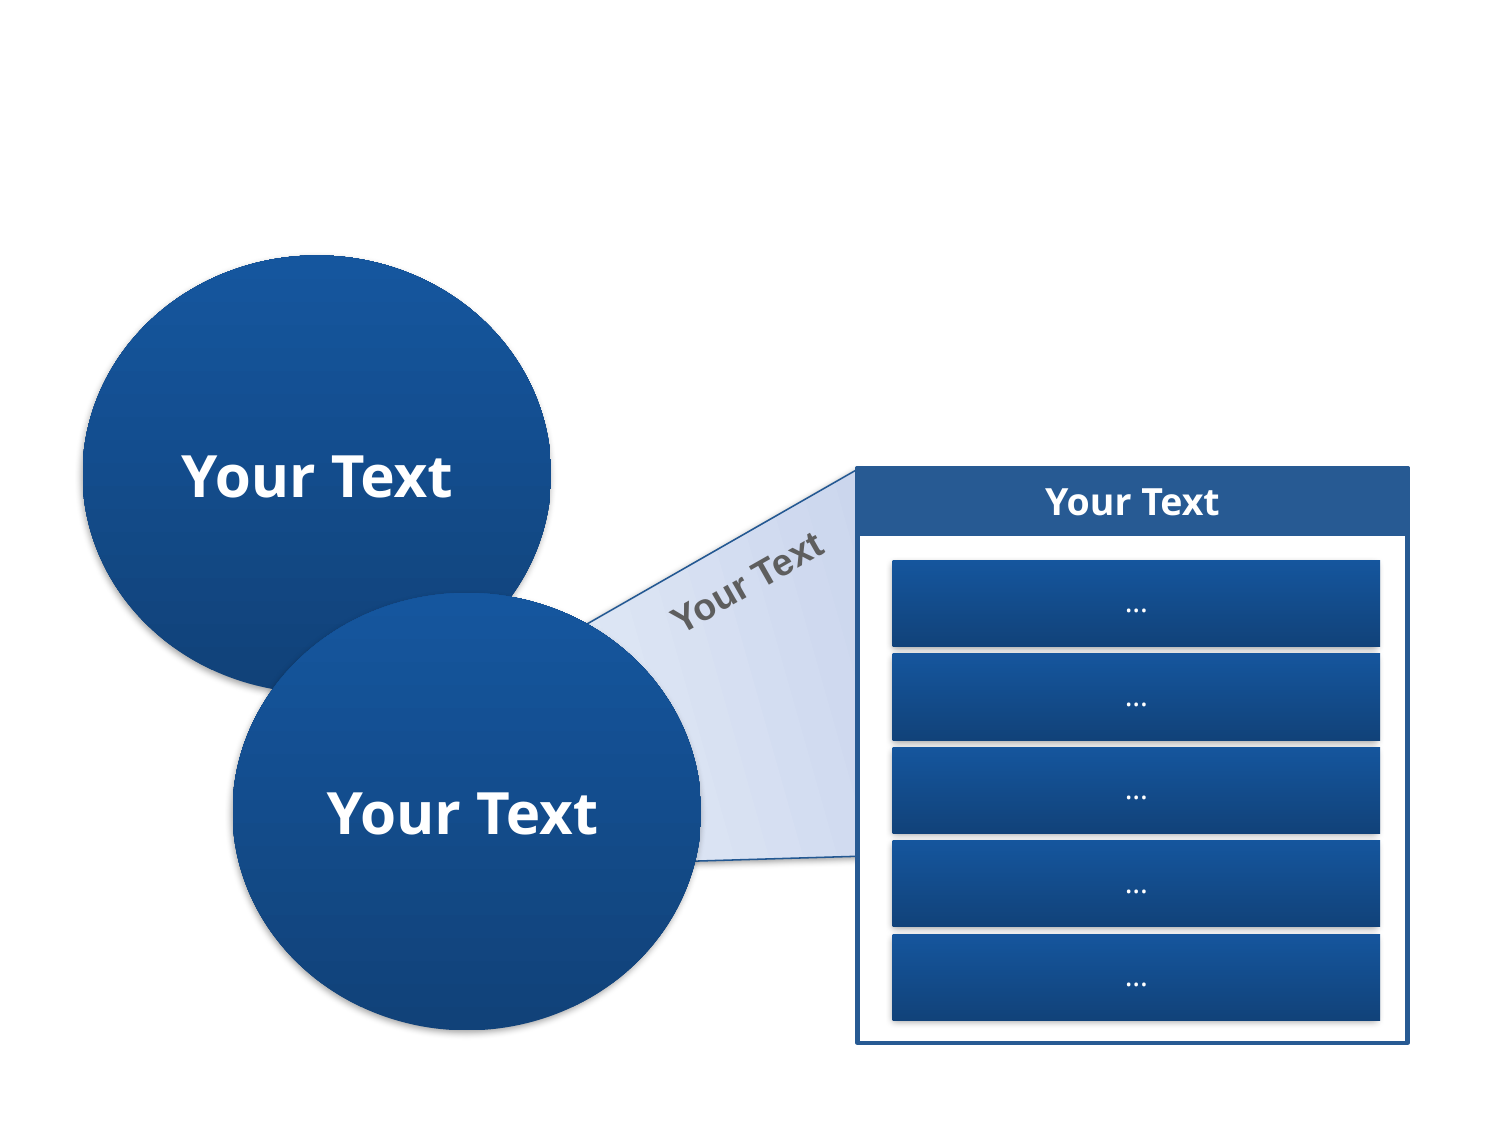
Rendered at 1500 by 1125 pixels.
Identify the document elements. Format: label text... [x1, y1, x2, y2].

text_box ... [892, 560, 1381, 647]
text_box Your Text [889, 843, 1382, 934]
text_box Your Text [665, 505, 847, 643]
text_box Your Text [857, 470, 1408, 531]
text_box ... [892, 934, 1381, 1021]
text_box [641, 468, 857, 862]
text_box ... [892, 840, 1381, 927]
text_box Your Text [228, 592, 697, 1030]
text_box ... [892, 747, 1381, 834]
text_box Your Text [82, 255, 552, 693]
text_box ... [892, 653, 1381, 741]
text_box [857, 534, 1408, 1043]
text_box Your Text [889, 748, 1381, 840]
text_box [697, 770, 702, 854]
